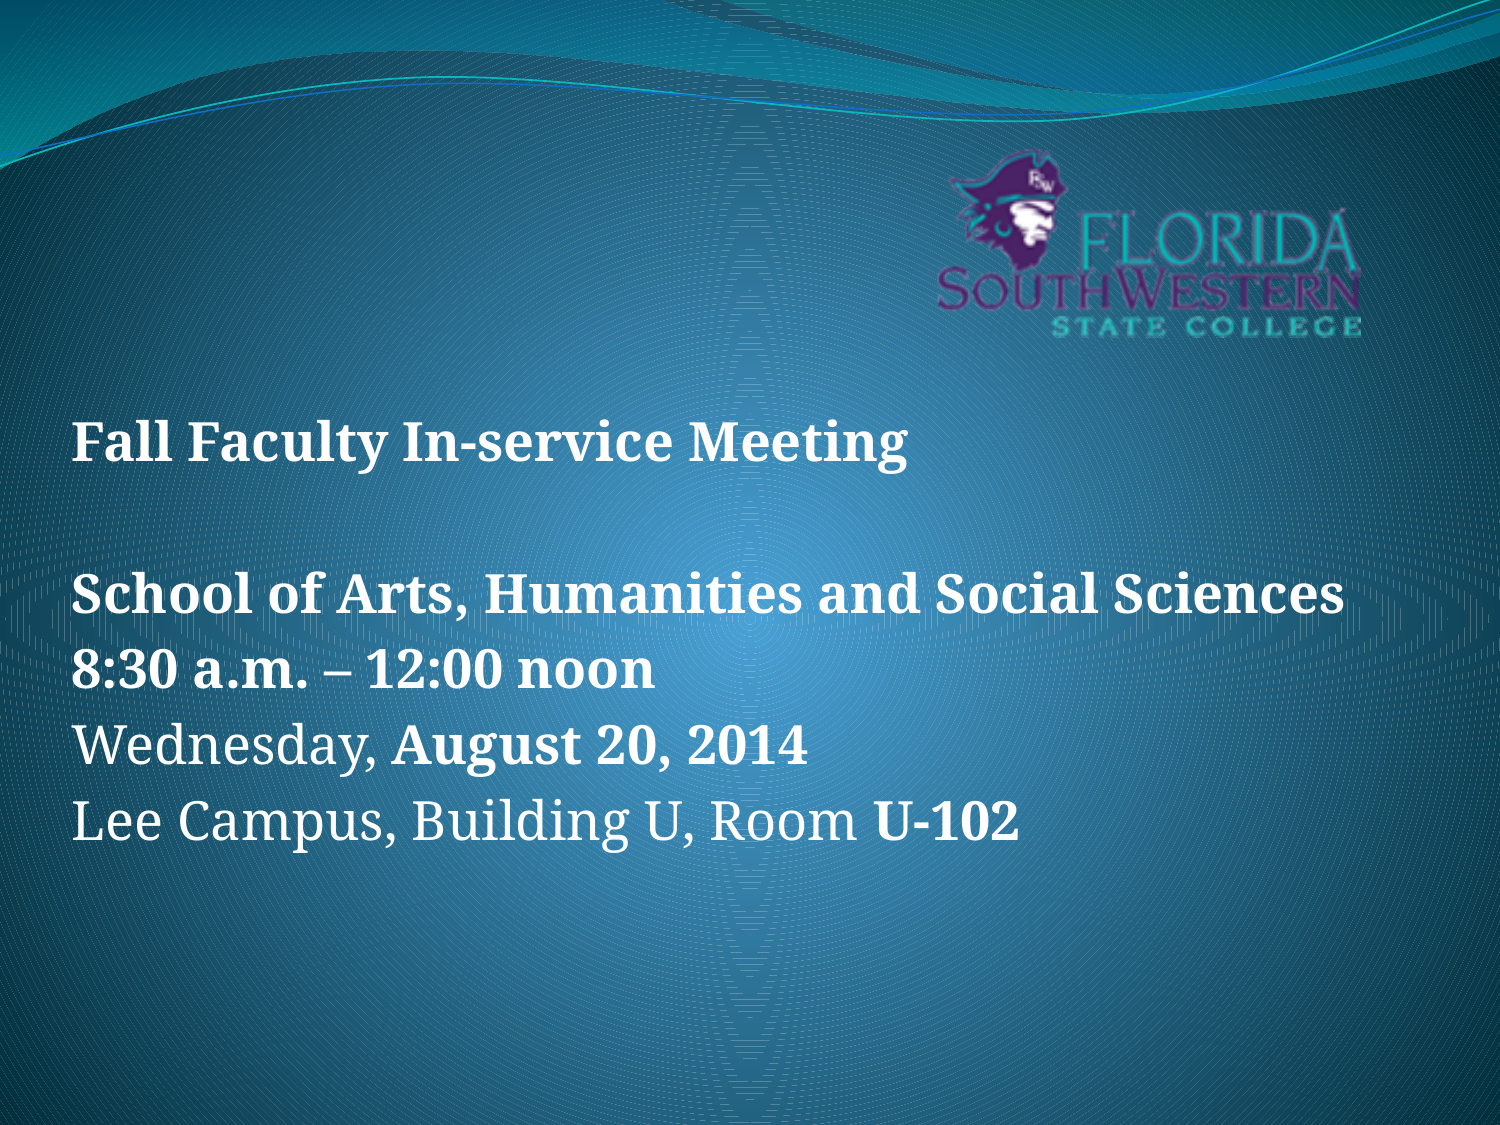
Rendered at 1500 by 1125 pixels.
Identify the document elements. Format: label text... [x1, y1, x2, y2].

picture [937, 148, 1361, 338]
title [87, 224, 1376, 526]
subtitle Fall Faculty In-service Meeting School of Arts, Humanities and Social Sciences 8:30 a.m. – 12:00 noon Wednesday, August 20, 2014 Lee Campus, Building U, Room U-102 [71, 399, 1361, 938]
